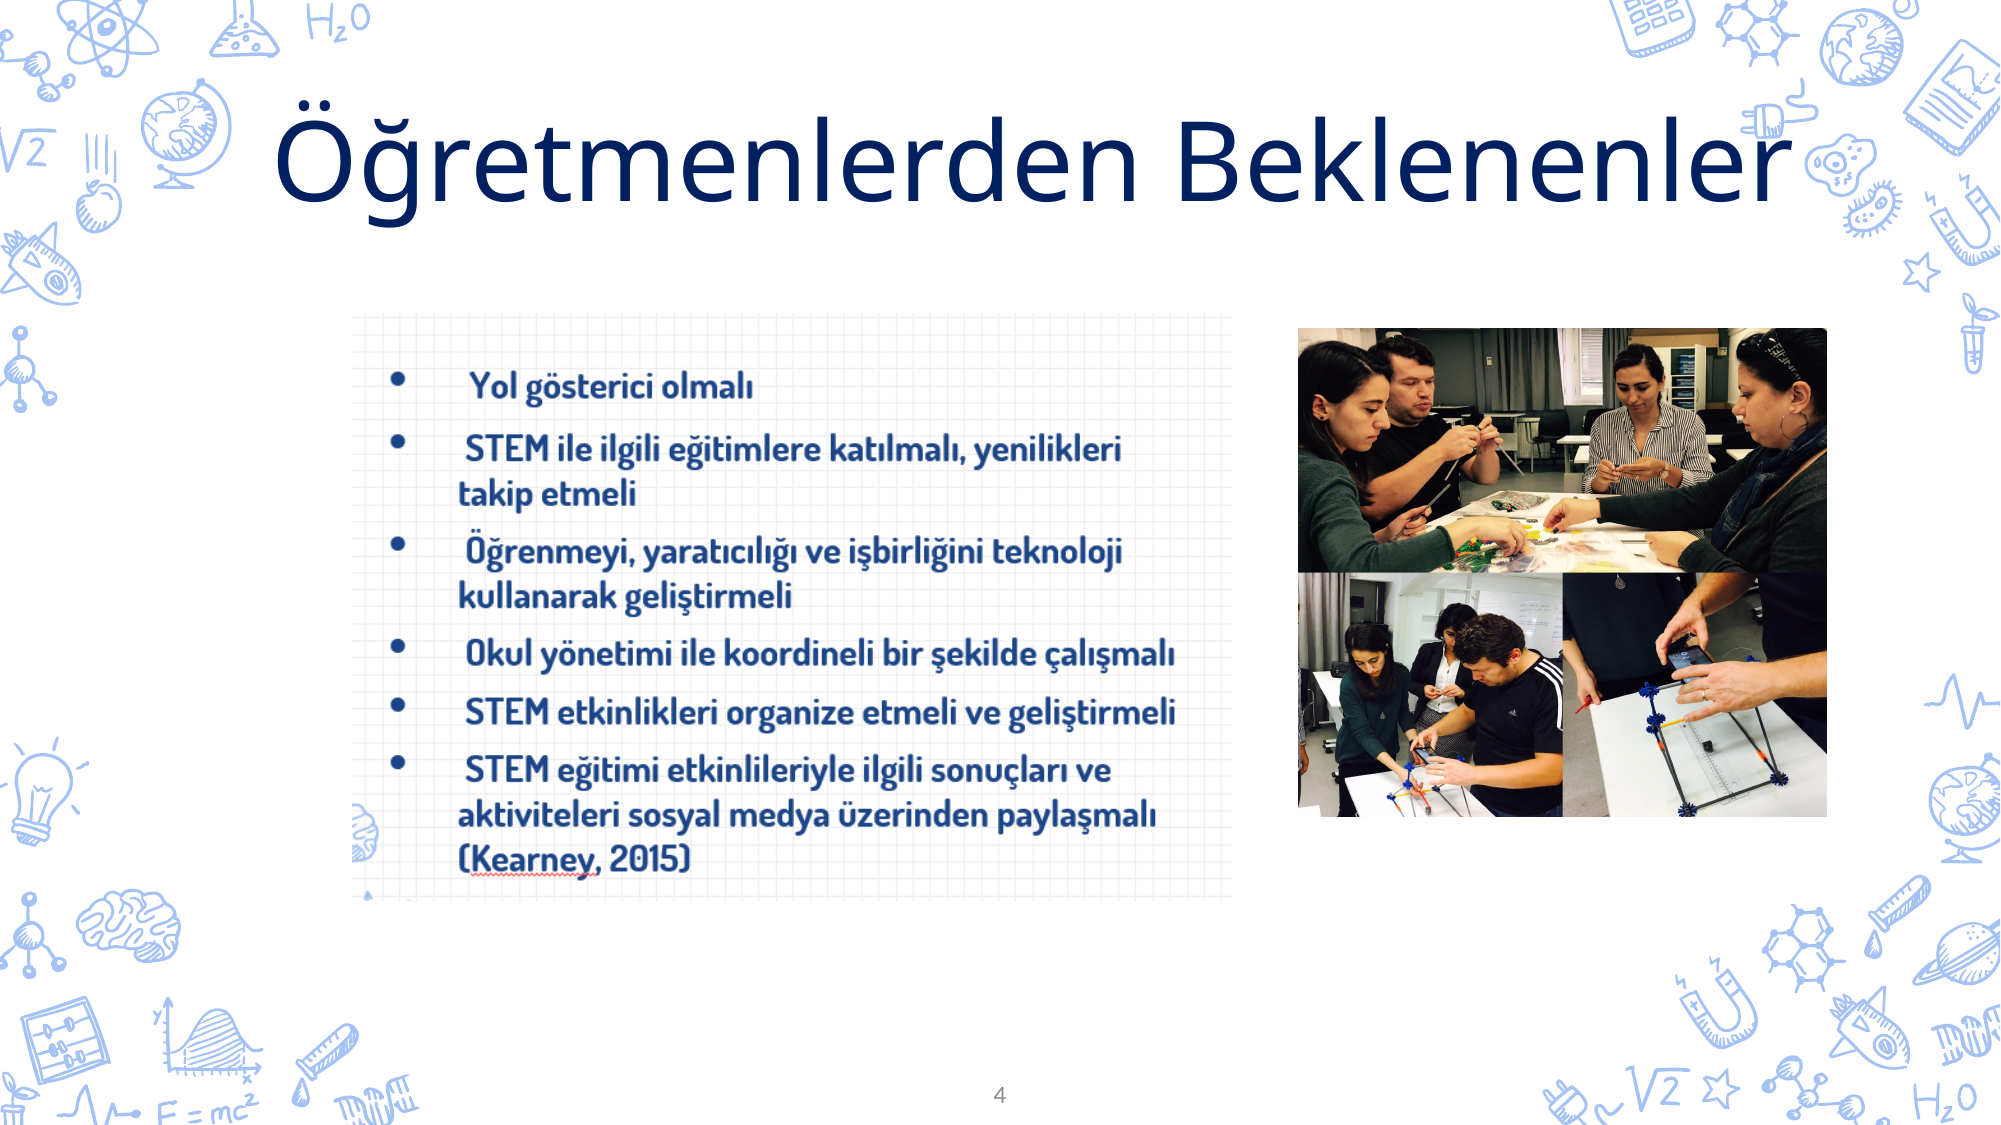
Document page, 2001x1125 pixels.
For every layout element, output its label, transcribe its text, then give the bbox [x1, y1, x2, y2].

slide_number 4 [939, 1061, 1060, 1125]
picture [352, 313, 1232, 901]
text_box Öğretmenlerden Beklenenler [256, 82, 1951, 231]
picture [1298, 328, 1827, 817]
